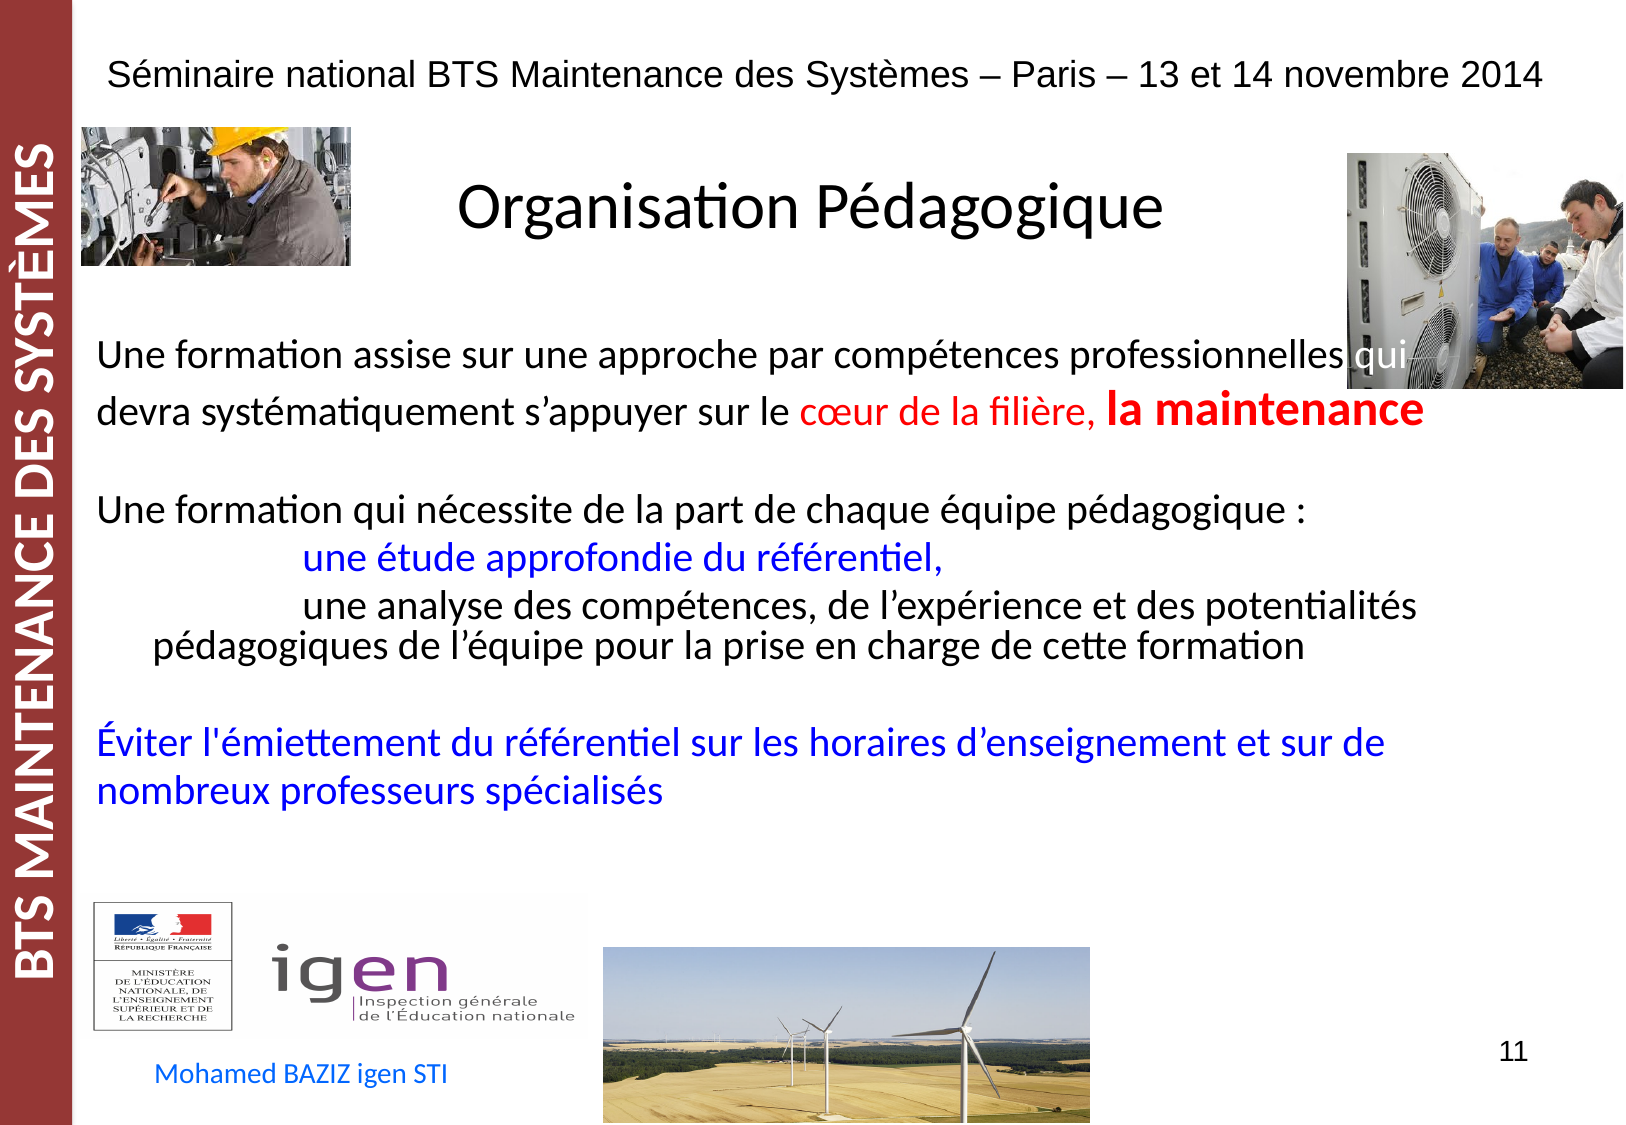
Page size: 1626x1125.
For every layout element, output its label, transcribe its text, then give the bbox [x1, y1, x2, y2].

list Une formation assise sur une approche par compétences professionnelles qui devra systématiquement s’appuyer sur le cœur de la filière, la maintenance Une formation qui nécessite de la part de chaque équipe pédagogique : une étude approfondie du référentiel, une analyse des compétences, de l’expérience et des potentialités pédagogiques de l’équipe pour la prise en charge de cette formation Éviter l'émiettement du référentiel sur les horaires d’enseignement et sur de nombreux professeurs spécialisés [80, 285, 1544, 882]
text_box Organisation Pédagogique [80, 125, 1543, 279]
picture [1347, 153, 1624, 389]
picture [80, 893, 588, 1039]
picture [603, 947, 1090, 1123]
slide_number 11 [1164, 1024, 1544, 1103]
